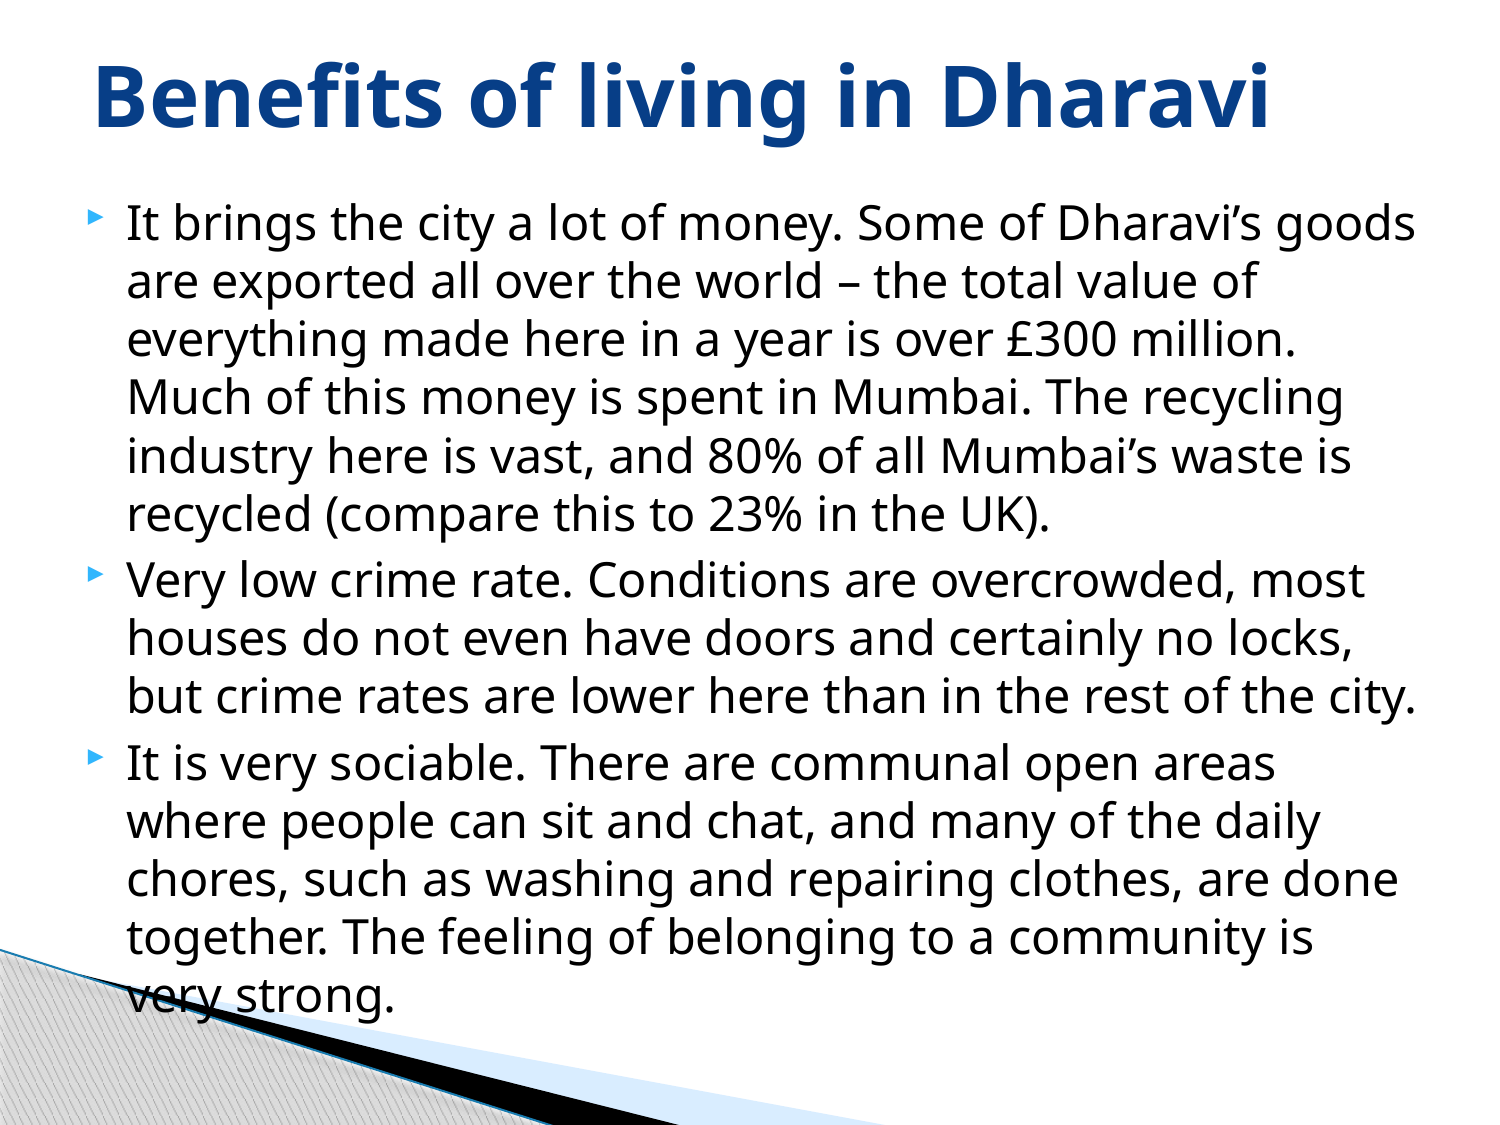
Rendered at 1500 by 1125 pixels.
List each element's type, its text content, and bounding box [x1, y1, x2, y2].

title Benefits of living in Dharavi [77, 0, 1428, 188]
list It brings the city a lot of money. Some of Dharavi’s goods are exported all over the world – the total value of everything made here in a year is over £300 million. Much of this money is spent in Mumbai. The recycling industry here is vast, and 80% of all Mumbai’s waste is recycled (compare this to 23% in the UK). Very low crime rate. Conditions are overcrowded, most houses do not even have doors and certainly no locks, but crime rates are lower here than in the rest of the city. It is very sociable. There are communal open areas where people can sit and chat, and many of the daily chores, such as washing and repairing clothes, are done together. The feeling of belonging to a community is very strong. [53, 184, 1436, 1094]
